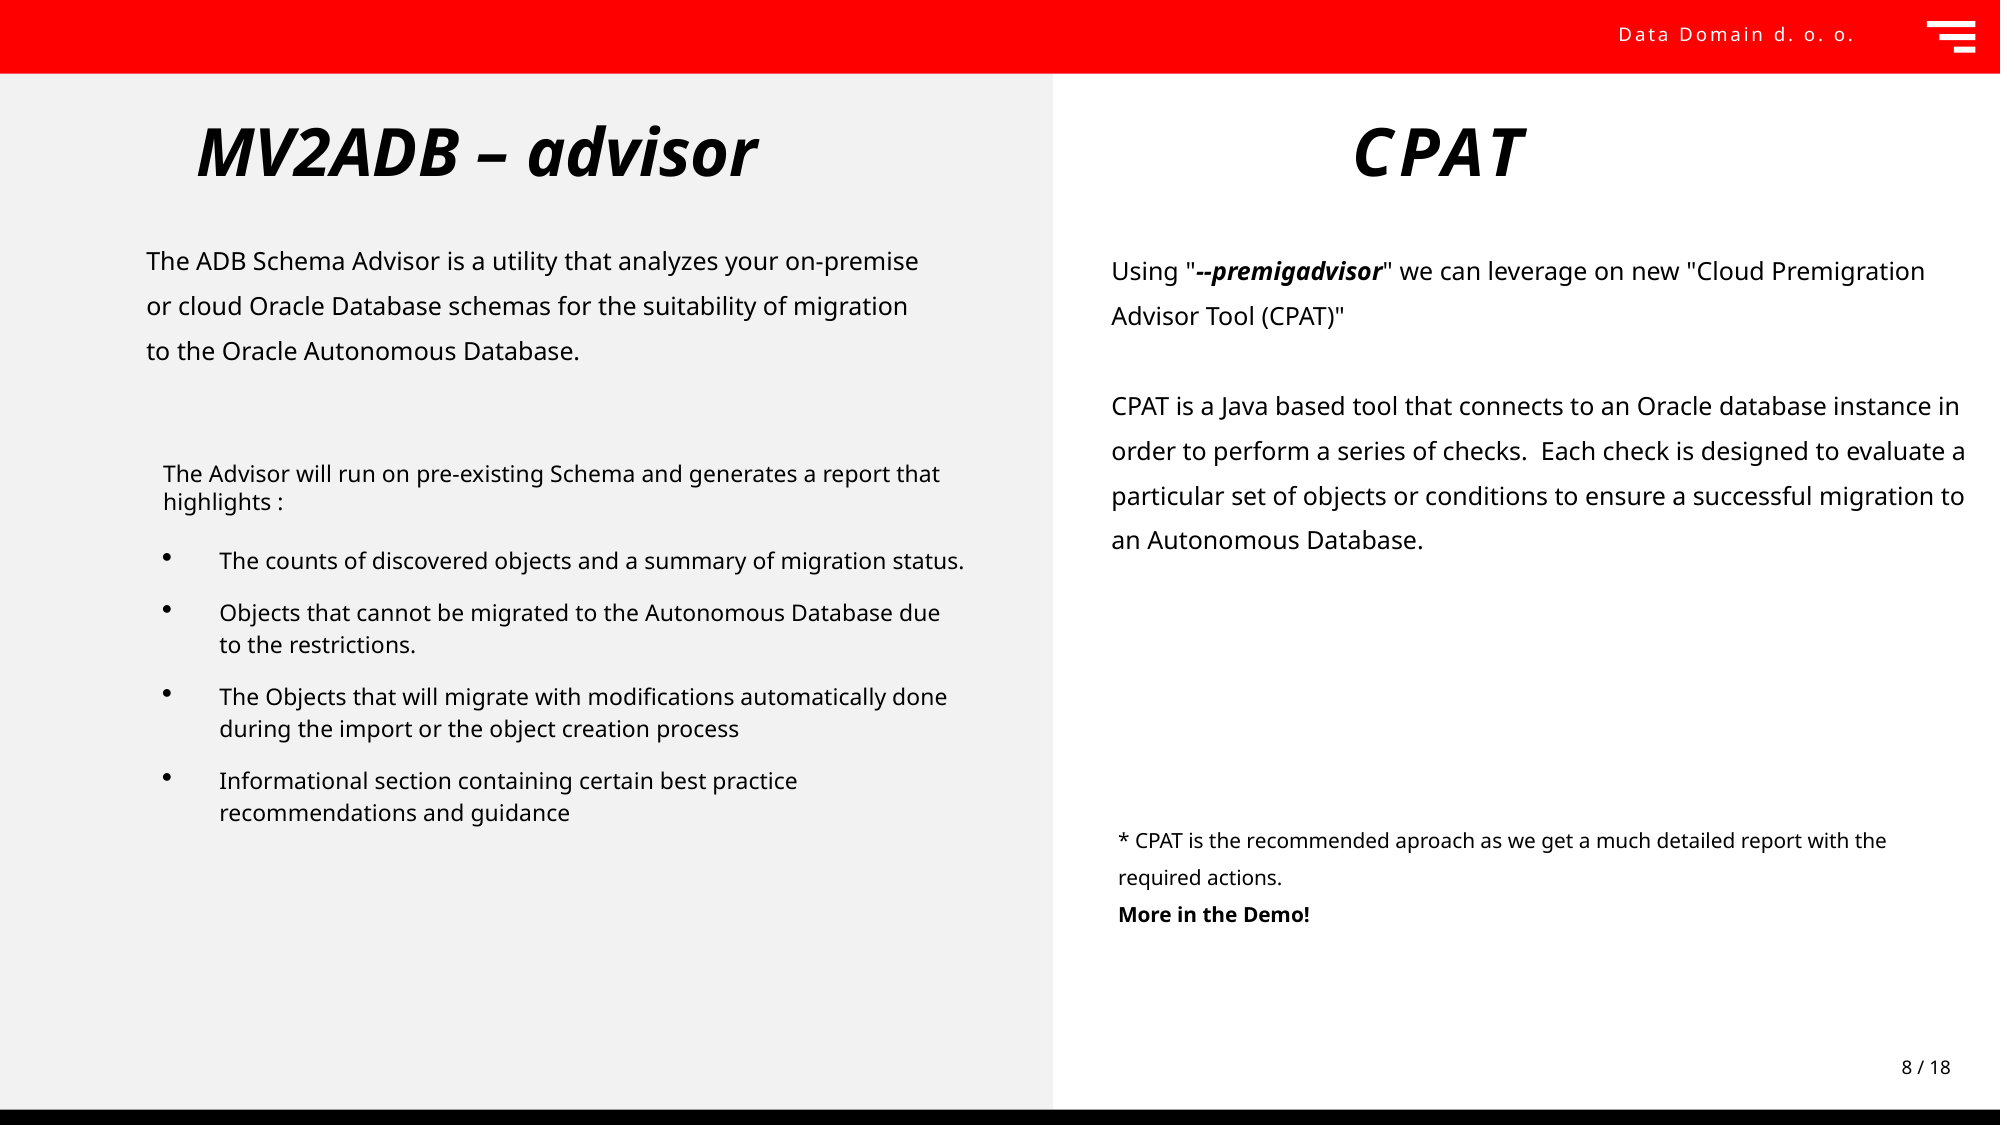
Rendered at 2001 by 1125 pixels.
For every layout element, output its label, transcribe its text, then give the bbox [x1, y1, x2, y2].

text_box Using "--premigadvisor" we can leverage on new "Cloud Premigration Advisor Tool (CPAT)" CPAT is a Java based tool that connects to an Oracle database instance in order to perform a series of checks. Each check is designed to evaluate a particular set of objects or conditions to ensure a successful migration to an Autonomous Database. [1096, 233, 2000, 563]
text_box The ADB Schema Advisor is a utility that analyzes your on-premise or cloud Oracle Database schemas for the suitability of migration to the Oracle Autonomous Database. [131, 223, 950, 411]
text_box Data Domain d. o. o. [1603, 15, 1868, 53]
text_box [1926, 21, 1976, 53]
text_box The Advisor will run on pre-existing Schema and generates a report that highlights : The counts of discovered objects and a summary of migration status. Objects that cannot be migrated to the Autonomous Database due to the restrictions. The Objects that will migrate with modifications automatically done during the import or the object creation process Informational section containing certain best practice recommendations and guidance [148, 452, 985, 889]
text_box 8 / 18 [1886, 1048, 1966, 1086]
text_box MV2ADB – advisor [181, 101, 774, 197]
text_box * CPAT is the recommended aproach as we get a much detailed report with the required actions. More in the Demo! [1103, 807, 1940, 935]
text_box CPAT [1337, 101, 2000, 197]
